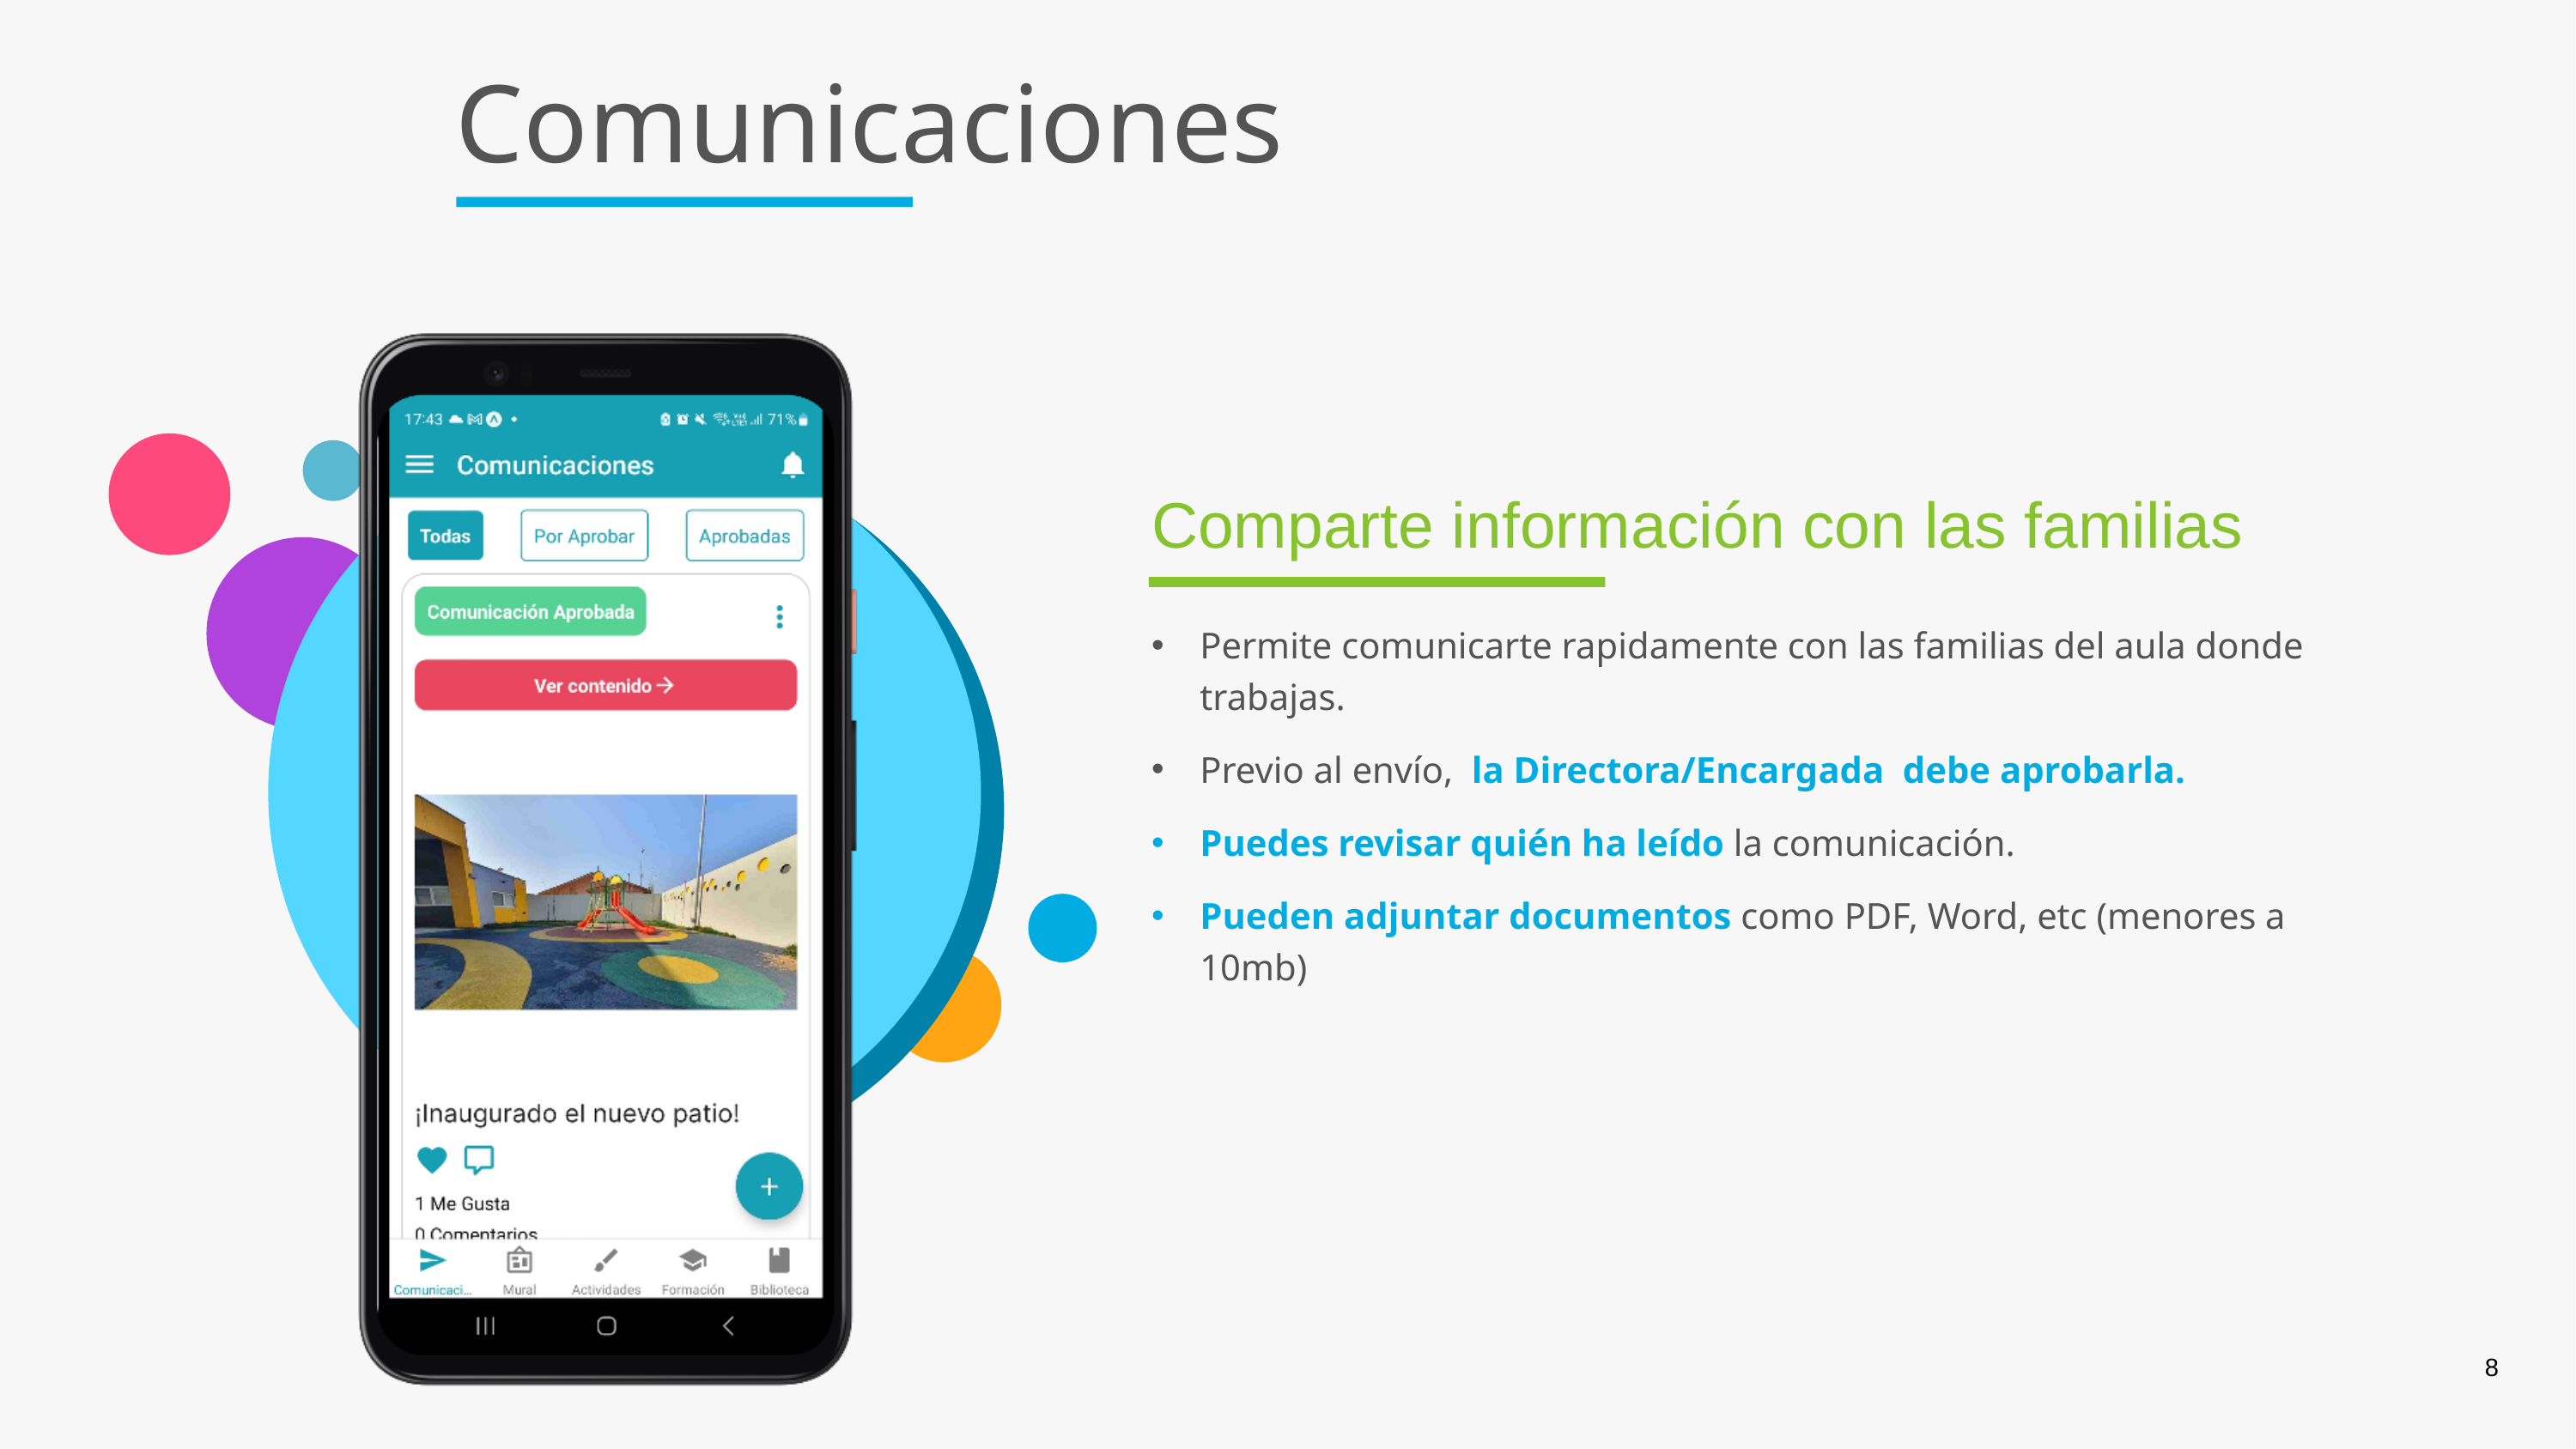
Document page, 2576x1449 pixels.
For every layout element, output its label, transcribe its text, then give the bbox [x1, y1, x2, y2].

list Permite comunicarte rapidamente con las familias del aula donde trabajas. Previo al envío, la Directora/Encargada debe aprobarla. Puedes revisar quién ha leído la comunicación. Pueden adjuntar documentos como PDF, Word, etc (menores a 10mb) [1128, 603, 2359, 1148]
slide_number 8 [2415, 1328, 2568, 1406]
list Comparte información con las familias [1128, 440, 2359, 573]
picture [336, 311, 876, 1440]
title Comunicaciones [433, 34, 2454, 204]
